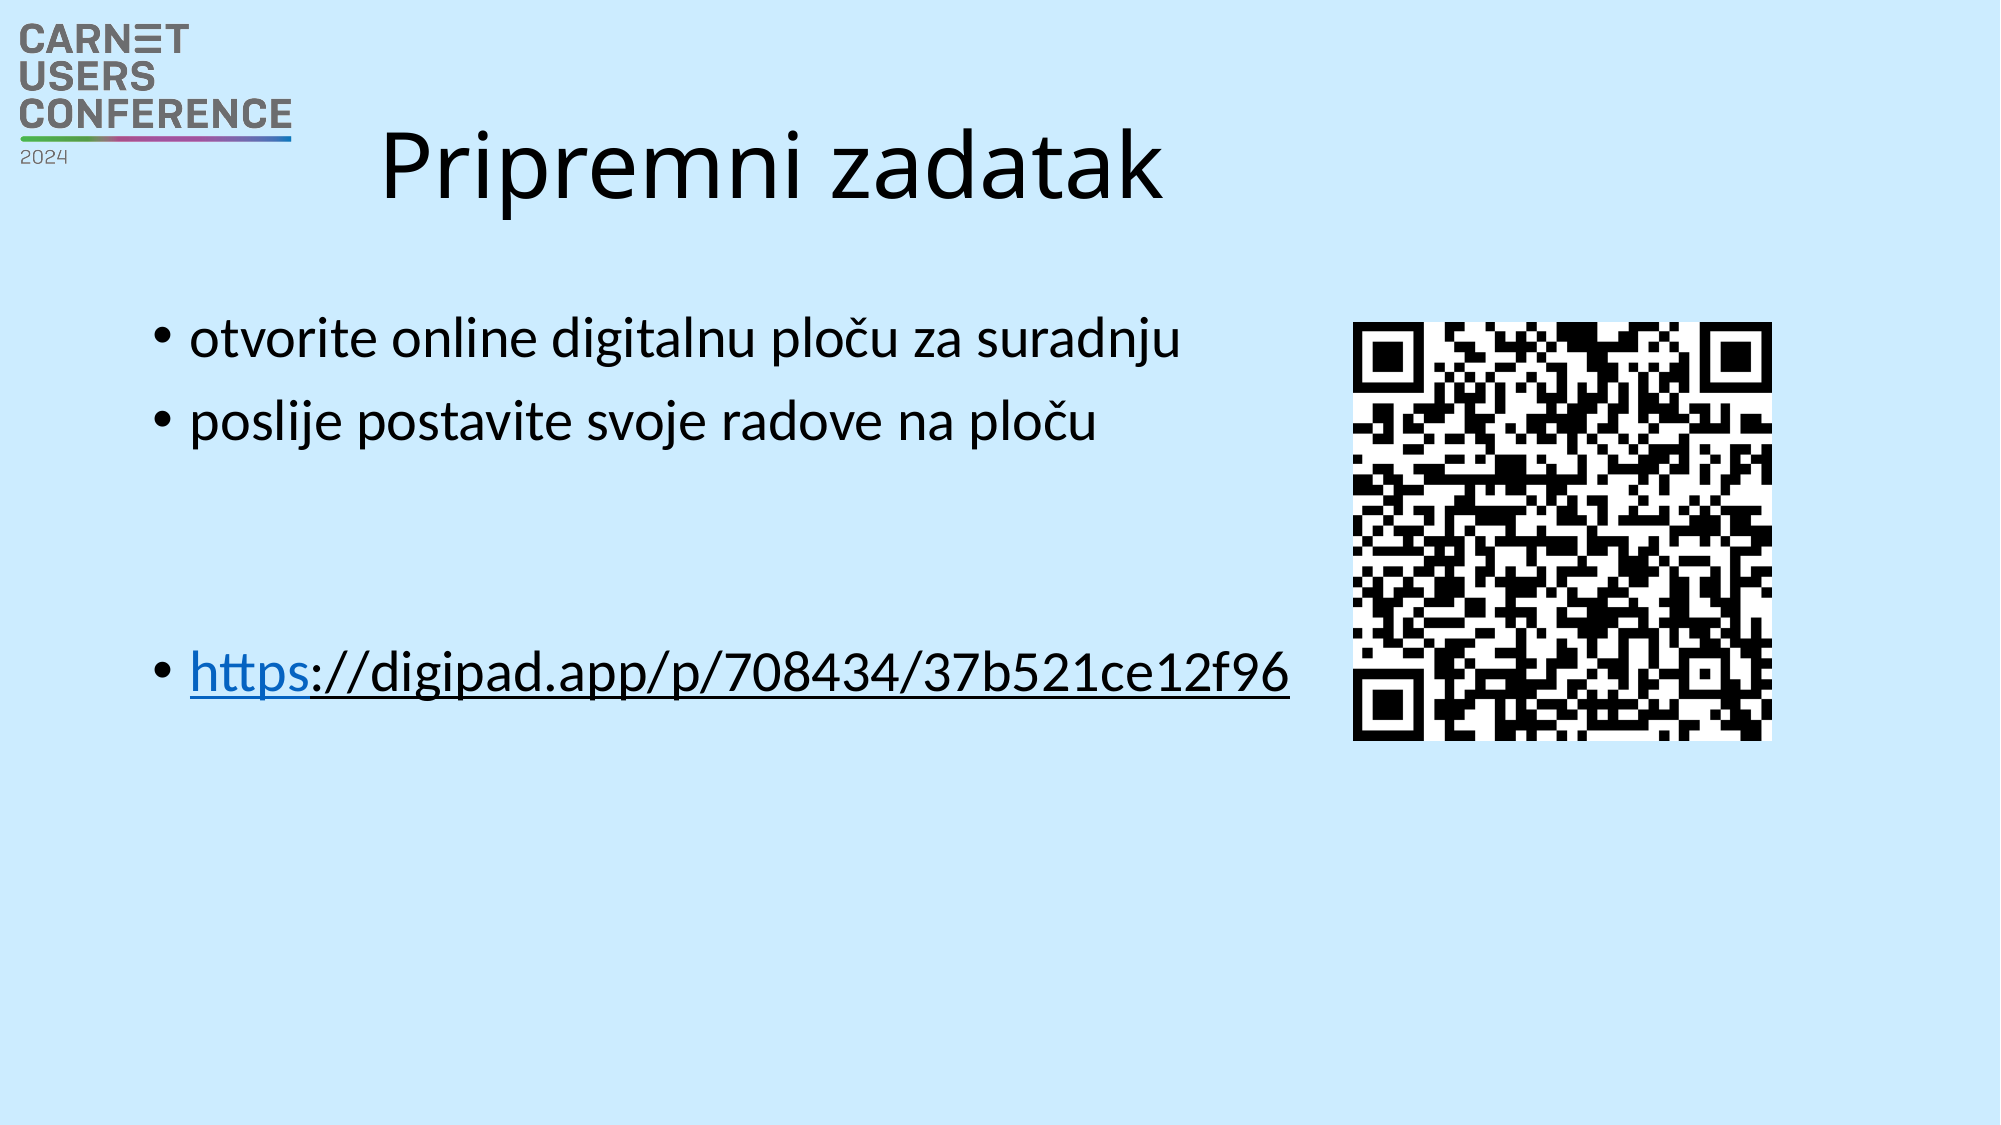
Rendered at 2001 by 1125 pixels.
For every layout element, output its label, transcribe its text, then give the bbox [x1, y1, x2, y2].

picture [20, 22, 292, 164]
list otvorite online digitalnu ploču za suradnju poslije postavite svoje radove na ploču https://digipad.app/p/708434/37b521ce12f96 [137, 299, 1863, 1014]
picture [1353, 321, 1772, 741]
title Pripremni zadatak [363, 59, 1863, 278]
